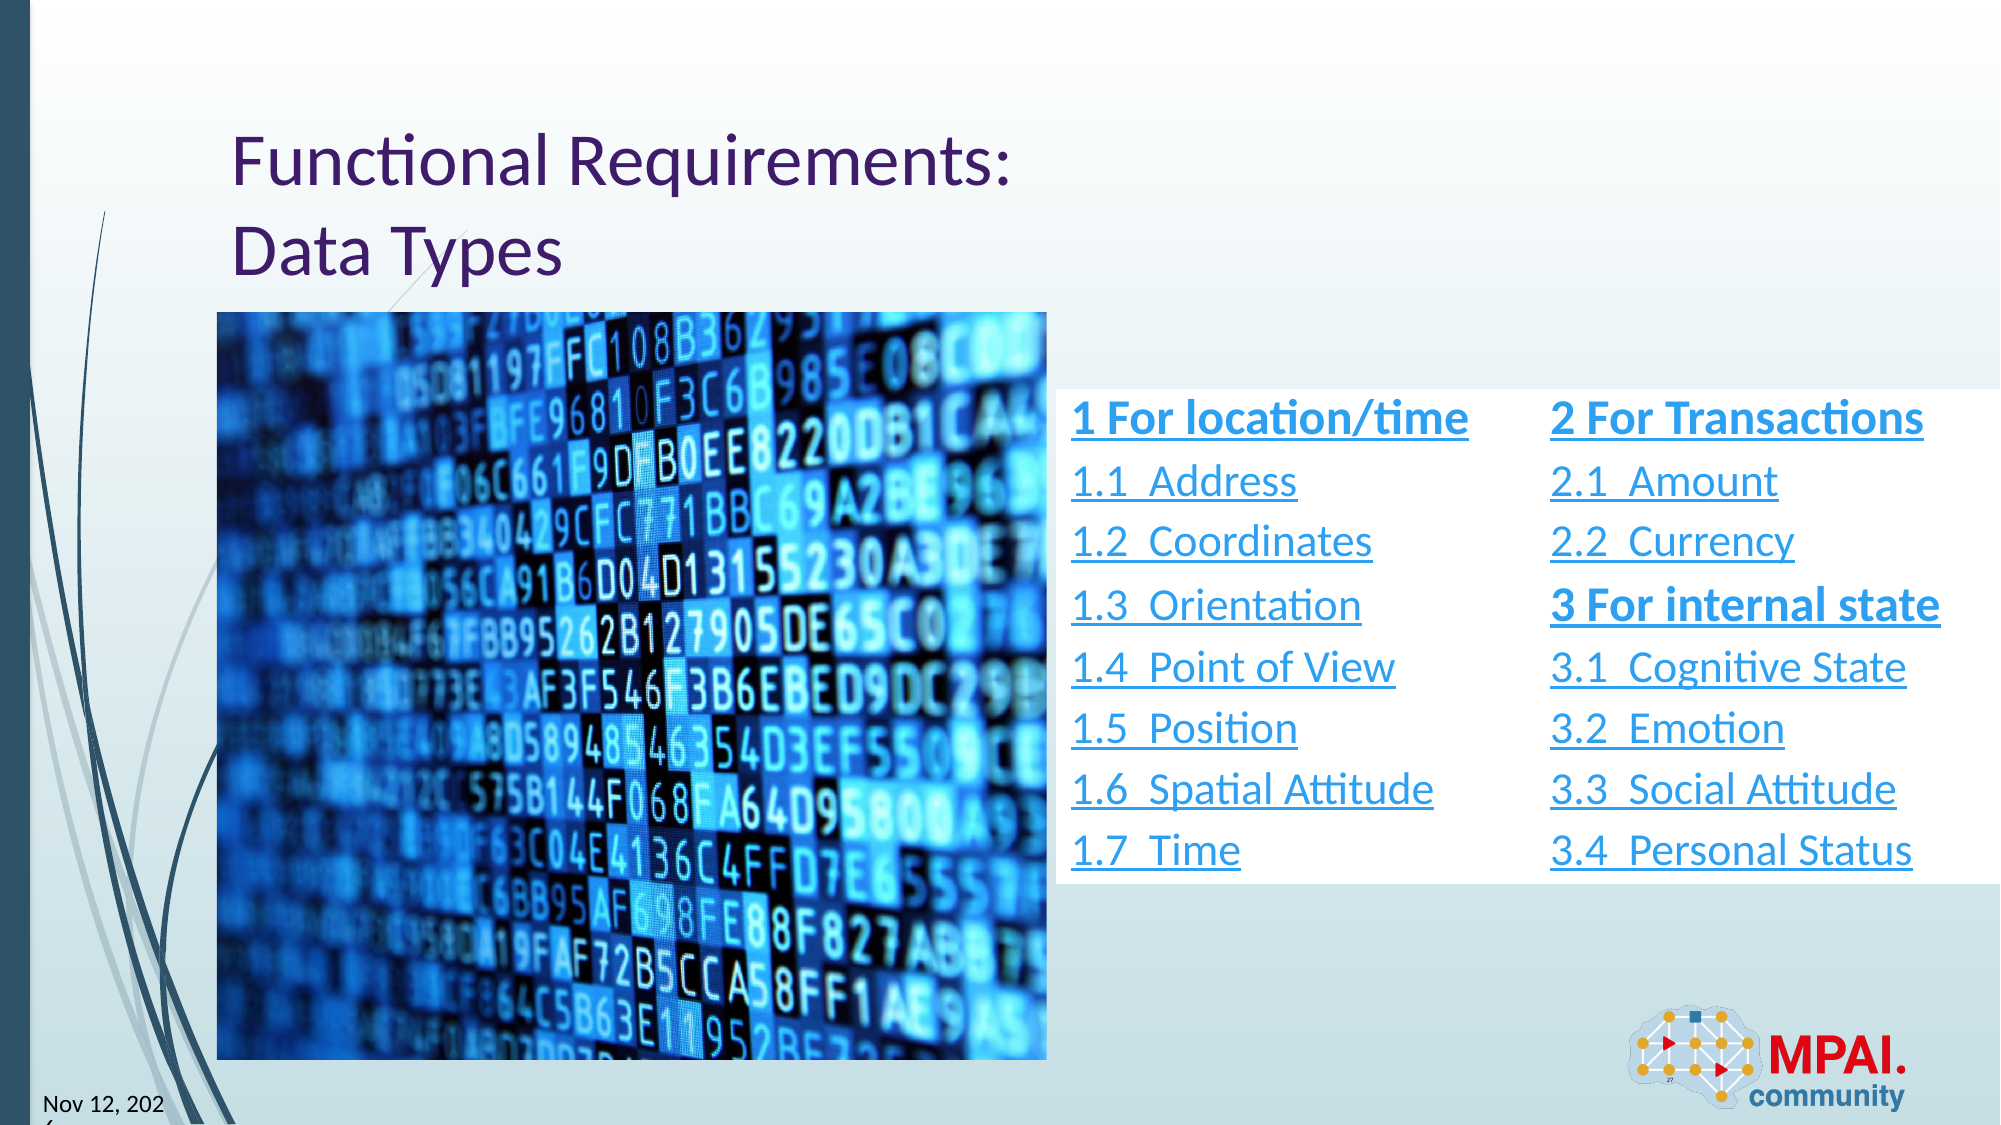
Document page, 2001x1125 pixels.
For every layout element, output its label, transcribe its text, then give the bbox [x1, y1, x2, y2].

table_cell 1.1 Address [1056, 454, 1535, 515]
table_cell 1.7 Time [1056, 824, 1535, 884]
slide_number 27 [1652, 1076, 1744, 1085]
table_cell 3.2 Emotion [1535, 702, 2000, 763]
table_cell 1.4 Point of View [1056, 641, 1535, 702]
table_cell 1.2 Coordinates [1056, 515, 1535, 576]
table_header 1 For location/time [1056, 389, 1535, 454]
picture [216, 312, 1047, 1060]
table_cell 3.3 Social Attitude [1535, 763, 2000, 824]
table_cell 3 For internal state [1535, 576, 2000, 641]
slide_number 24-Mar-15 [28, 1080, 192, 1125]
table_cell 2.2 Currency [1535, 515, 2000, 576]
picture [1623, 999, 1909, 1120]
table_cell 3.1 Cognitive State [1535, 641, 2000, 702]
table_cell 1.6 Spatial Attitude [1056, 763, 1535, 824]
title Functional Requirements: Data Types [216, 102, 1047, 312]
table_cell 3.4 Personal Status [1535, 824, 2000, 884]
table_cell 2.1 Amount [1535, 454, 2000, 515]
table_header 2 For Transactions [1535, 389, 2000, 454]
table_cell 1.5 Position [1056, 702, 1535, 763]
table_cell 1.3 Orientation [1056, 576, 1535, 641]
